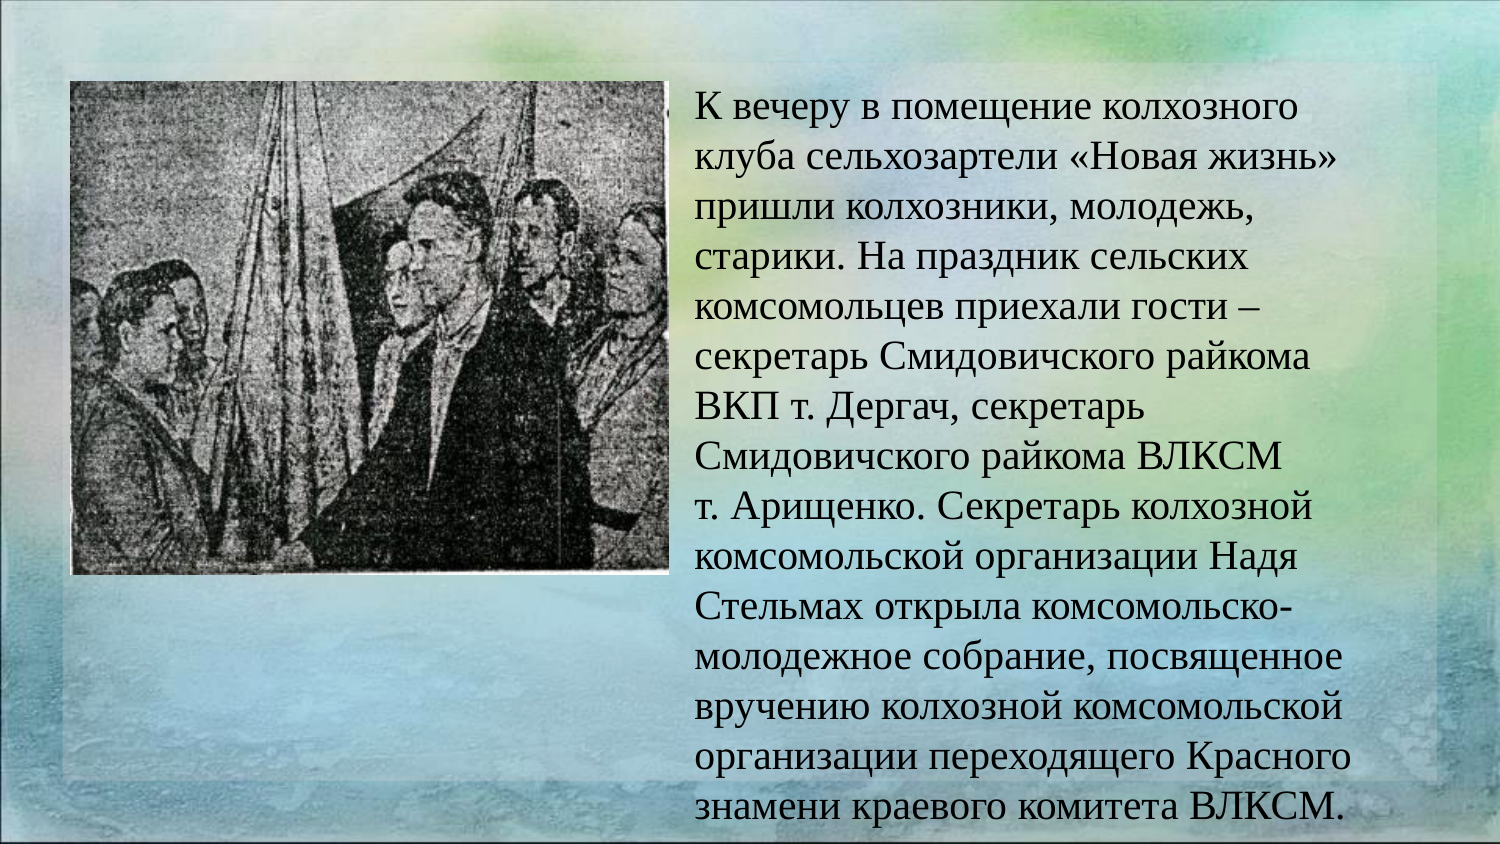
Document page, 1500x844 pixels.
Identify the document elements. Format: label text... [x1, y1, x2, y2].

text_box К вечеру в помещение колхозного клуба сельхозартели «Новая жизнь» пришли колхозники, молодежь, старики. На праздник сельских комсомольцев приехали гости – секретарь Смидовичского райкома ВКП т. Дергач, секретарь Смидовичского райкома ВЛКСМ т. Арищенко. Секретарь колхозной комсомольской организации Надя Стельмах открыла комсомольско- молодежное собрание, посвященное вручению колхозной комсомольской организации переходящего Красного знамени краевого комитета ВЛКСМ. [679, 70, 1418, 836]
picture [63, 63, 1437, 780]
